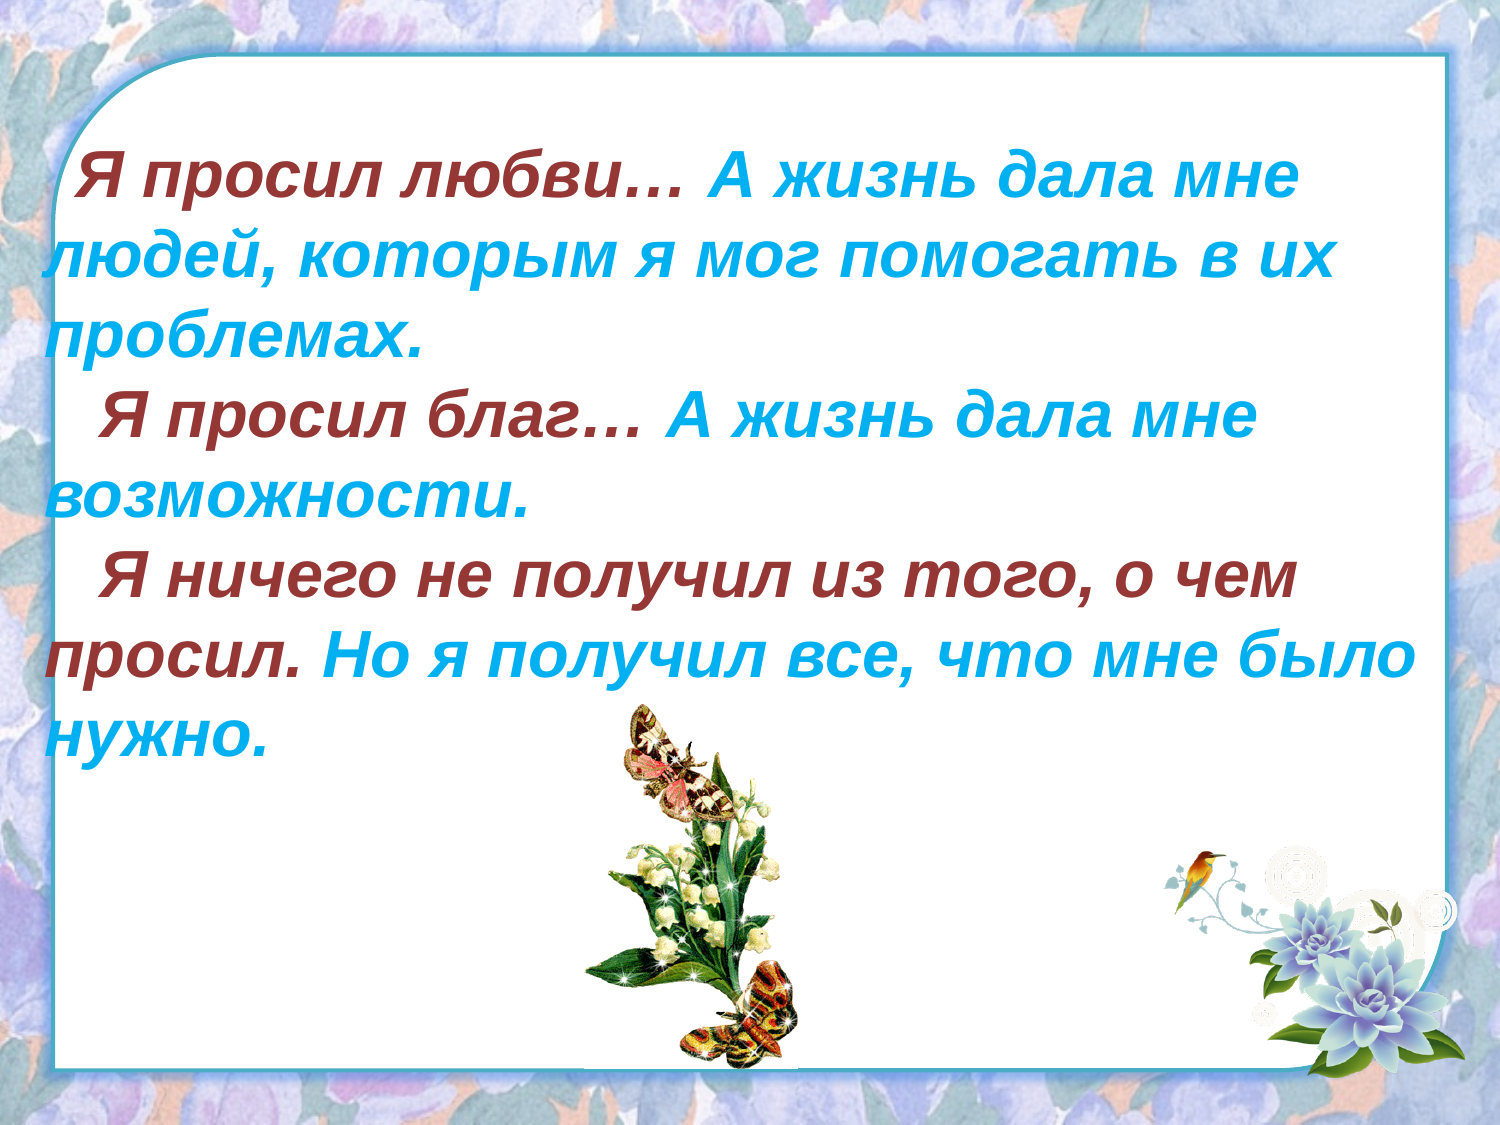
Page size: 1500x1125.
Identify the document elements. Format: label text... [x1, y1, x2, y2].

picture [584, 703, 798, 1070]
text_box Я просил любви… А жизнь дала мне людей, которым я мог помогать в их проблемах. Я просил благ… А жизнь дала мне возможности. Я ничего не получил из того, о чем просил. Но я получил все, что мне было нужно. [29, 123, 1447, 778]
picture [1163, 845, 1465, 1078]
